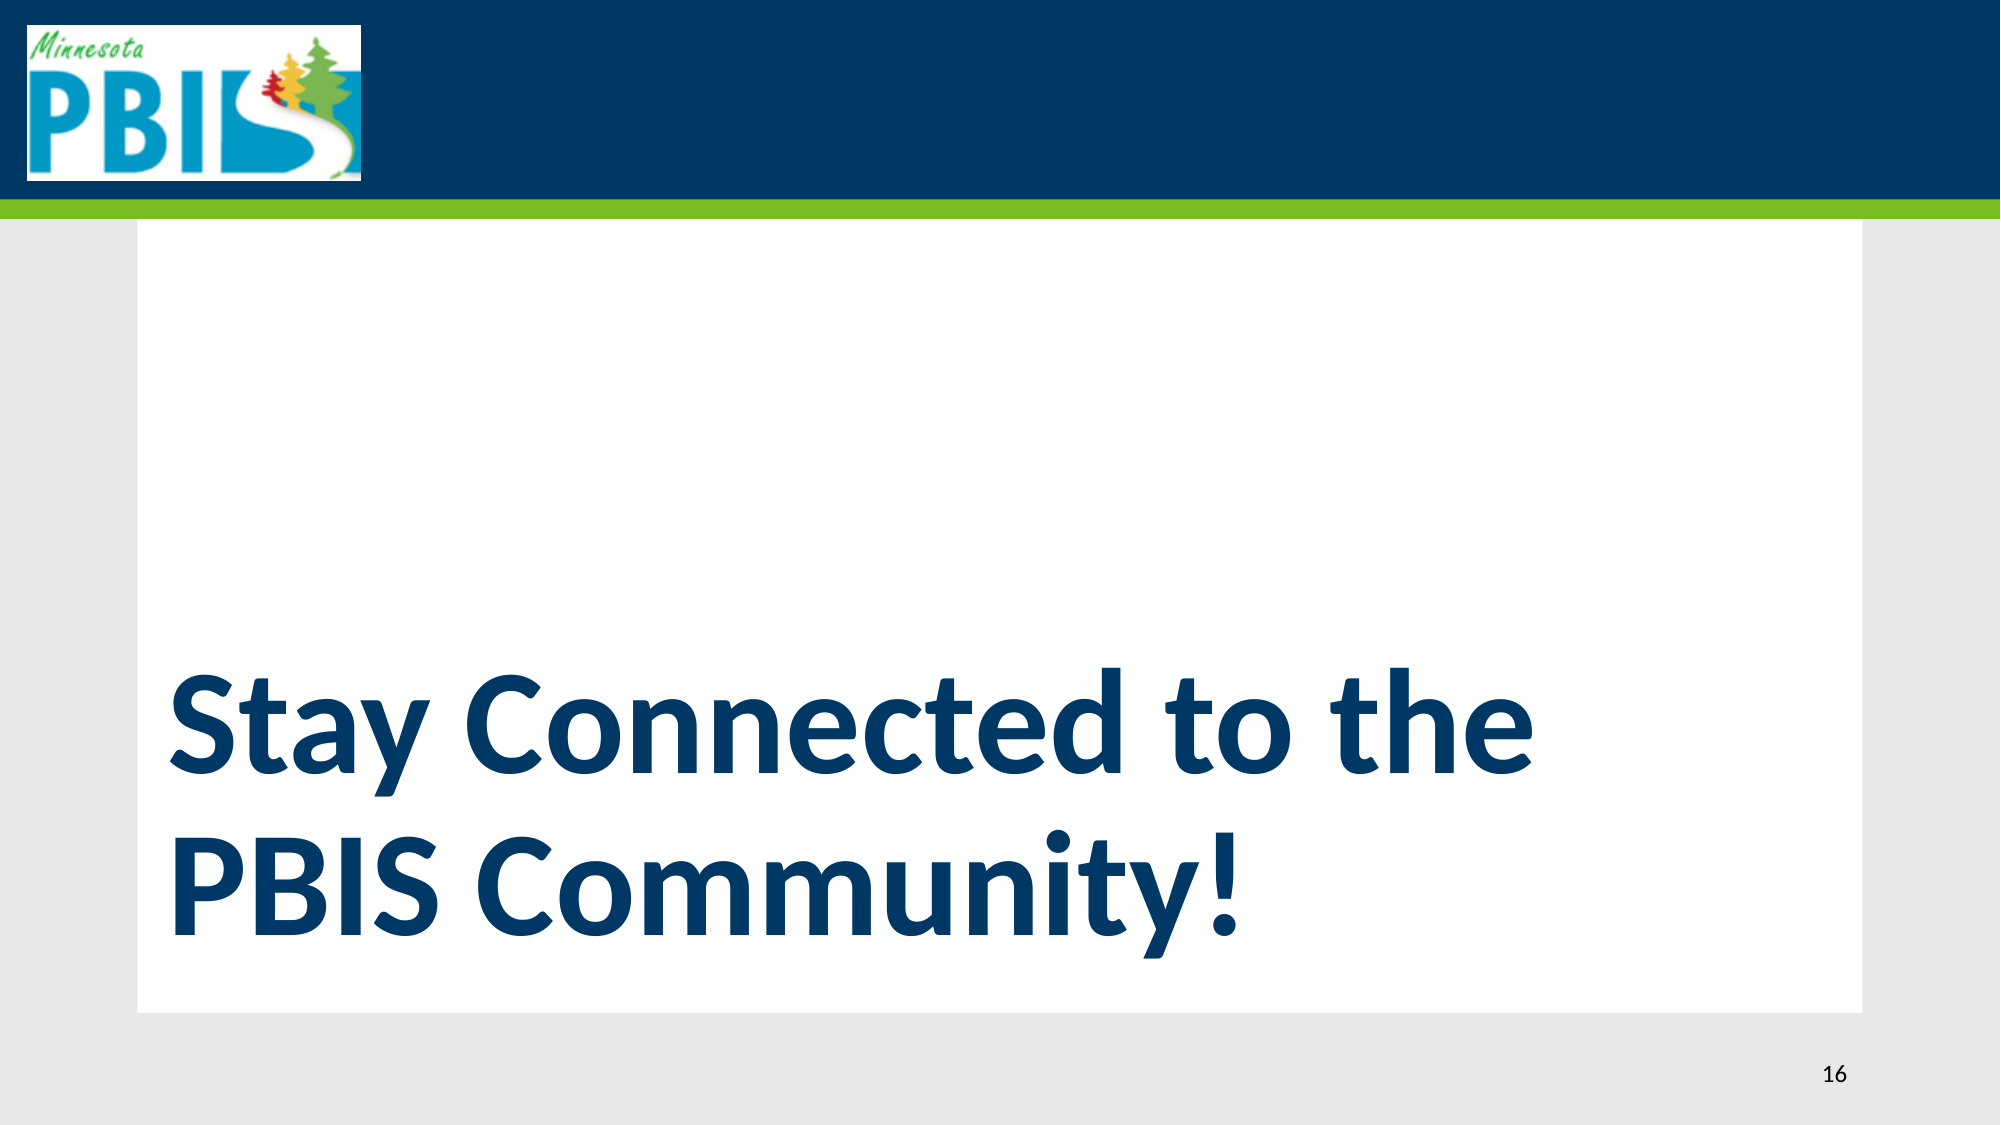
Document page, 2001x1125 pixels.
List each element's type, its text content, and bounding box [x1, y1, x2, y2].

slide_number 16 [1622, 1042, 1863, 1103]
picture [27, 25, 361, 181]
title Stay Connected to the PBIS Community! [137, 219, 1863, 1014]
